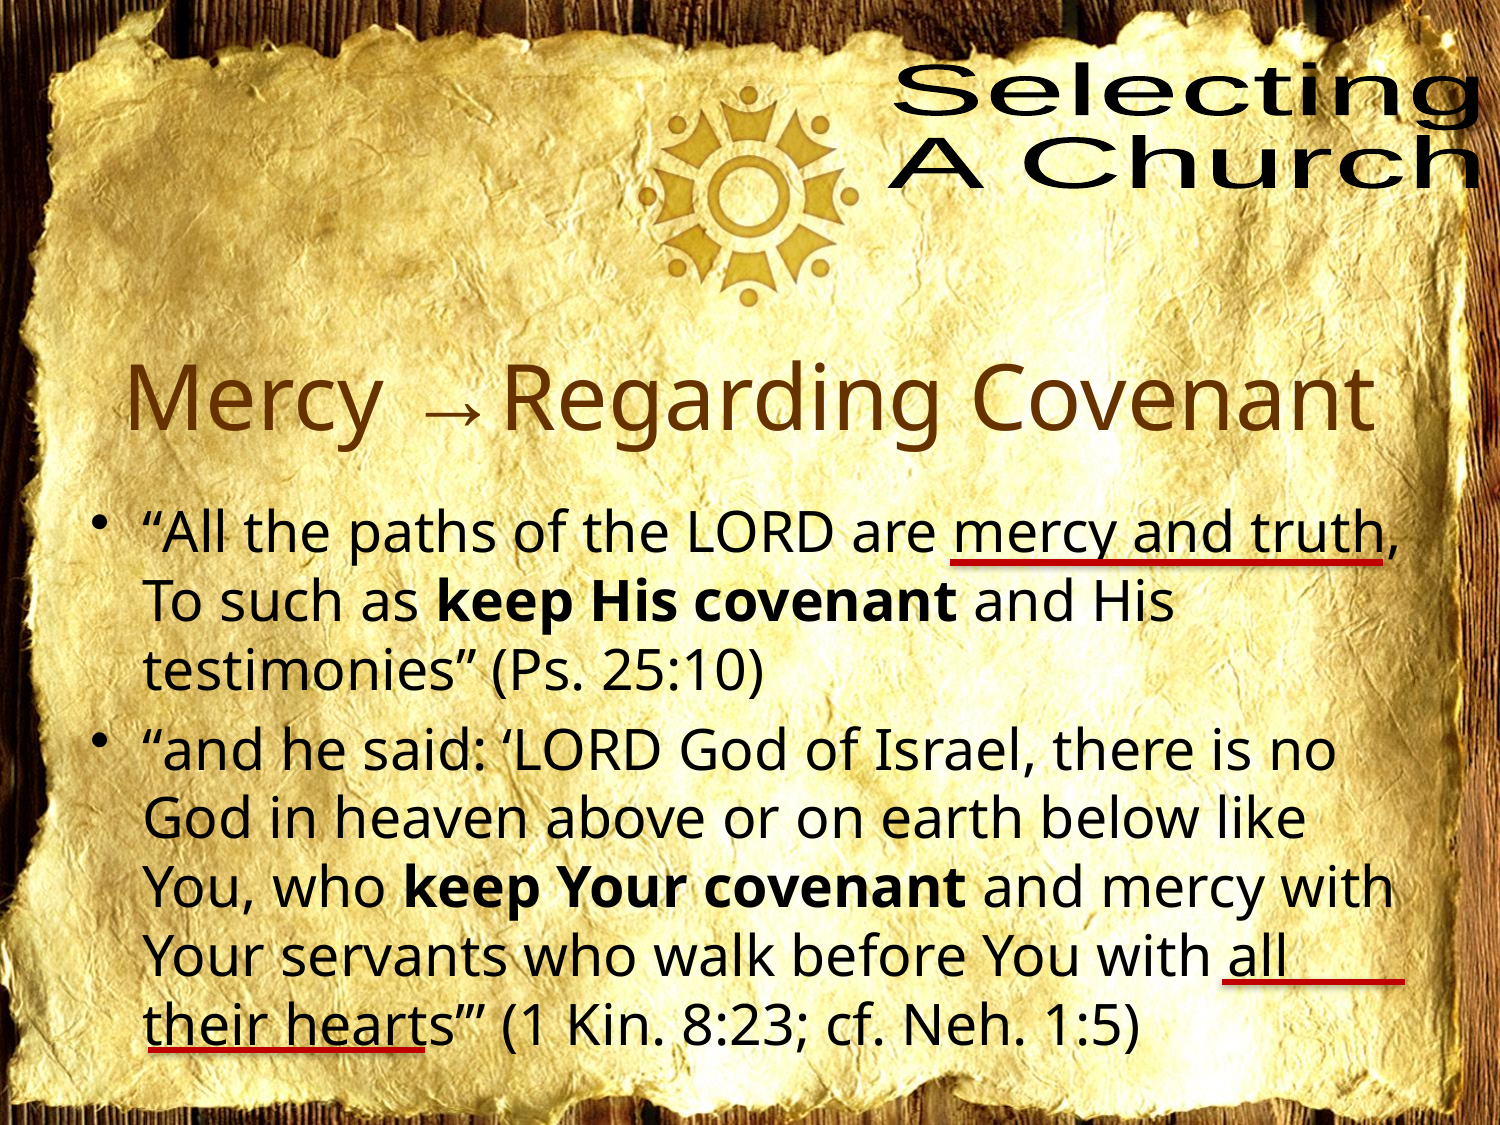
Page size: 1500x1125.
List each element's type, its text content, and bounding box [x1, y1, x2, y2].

picture [0, 0, 1500, 1125]
list “All the paths of the LORD are mercy and truth, To such as keep His covenant and His testimonies” (Ps. 25:10) “and he said: ‘LORD God of Israel, there is no God in heaven above or on earth below like You, who keep Your covenant and mercy with Your servants who walk before You with all their hearts’” (1 Kin. 8:23; cf. Neh. 1:5) [75, 487, 1425, 1075]
title Mercy →Regarding Covenant [75, 299, 1426, 488]
